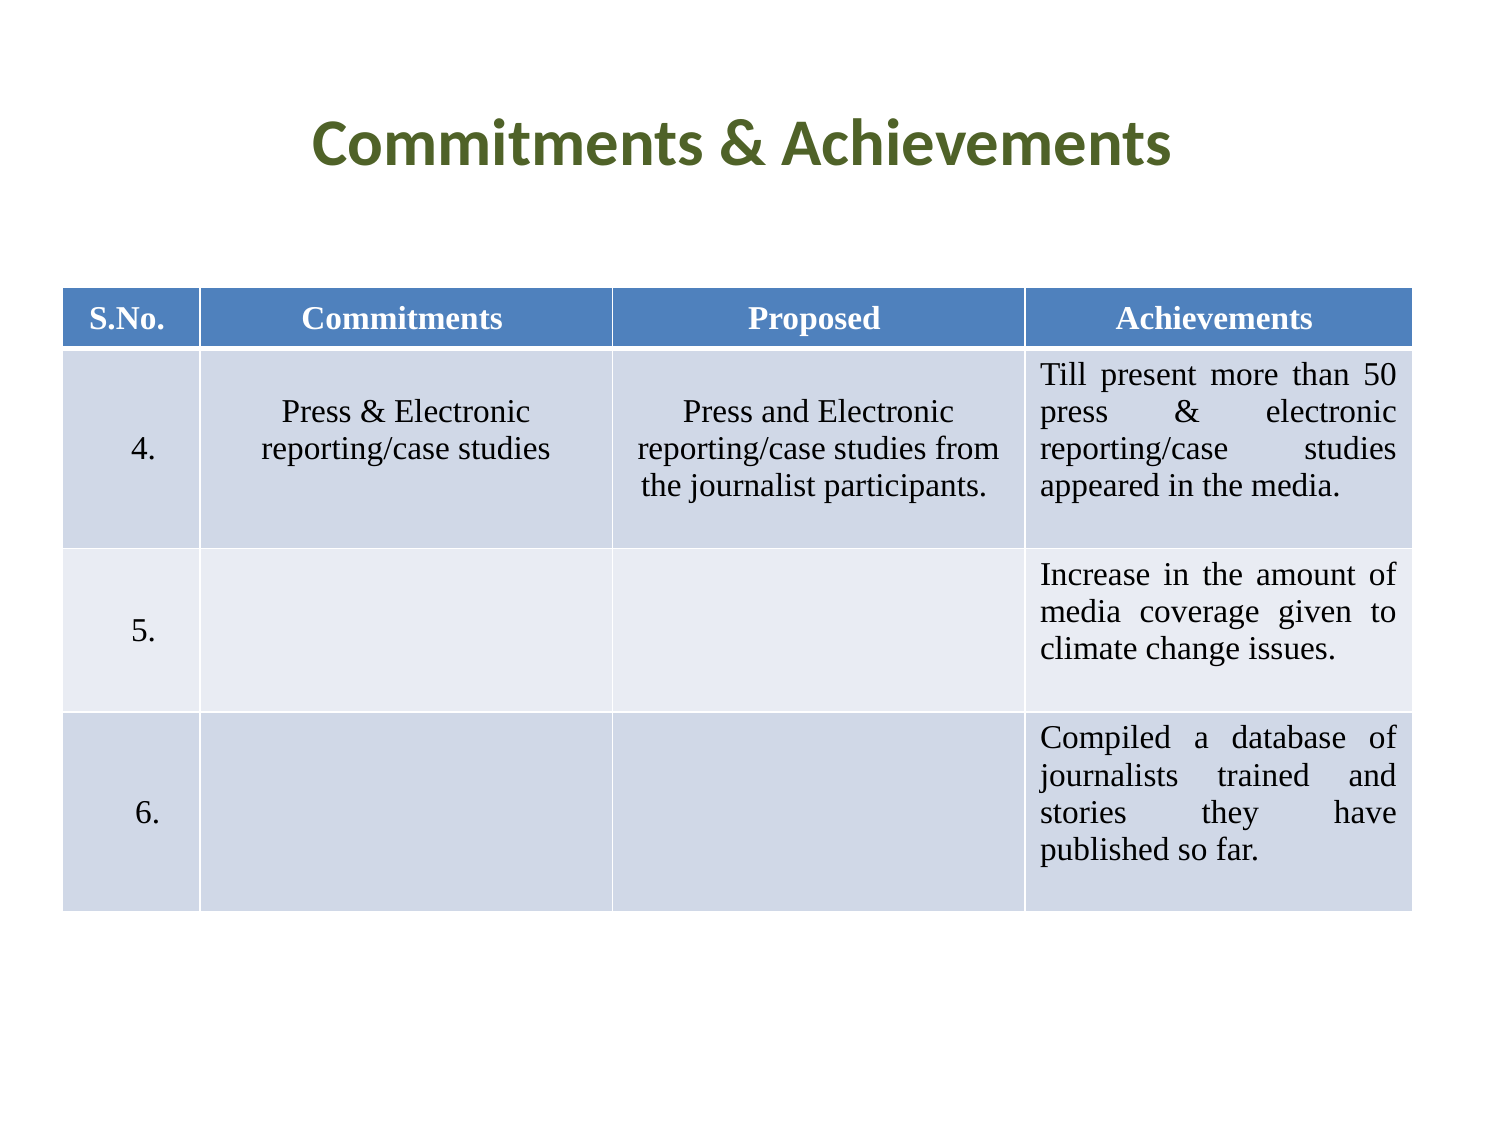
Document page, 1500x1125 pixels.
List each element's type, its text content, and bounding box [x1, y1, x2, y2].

table_cell Increase in the amount of media coverage given to climate change issues. [1026, 549, 1412, 711]
table_header Proposed [613, 288, 1024, 346]
table_cell Till present more than 50 press & electronic reporting/case studies appeared in the media. [1026, 351, 1412, 548]
table_cell [201, 549, 612, 711]
table_cell Press and Electronic reporting/case studies from the journalist participants. [613, 351, 1024, 548]
table_cell Compiled a database of journalists trained and stories they have published so far. [1026, 713, 1412, 911]
table_header S.No. [63, 288, 199, 346]
table_cell 4. [63, 351, 199, 548]
table_cell Press & Electronic reporting/case studies [201, 351, 612, 548]
table_header Achievements [1026, 288, 1412, 346]
table_cell 5. [63, 549, 199, 711]
table_header Commitments [201, 288, 612, 346]
table_cell [201, 713, 612, 911]
table_cell [613, 713, 1024, 911]
title Commitments & Achievements [75, 45, 1425, 233]
table_cell [613, 549, 1024, 711]
table_cell 6. [63, 713, 199, 911]
